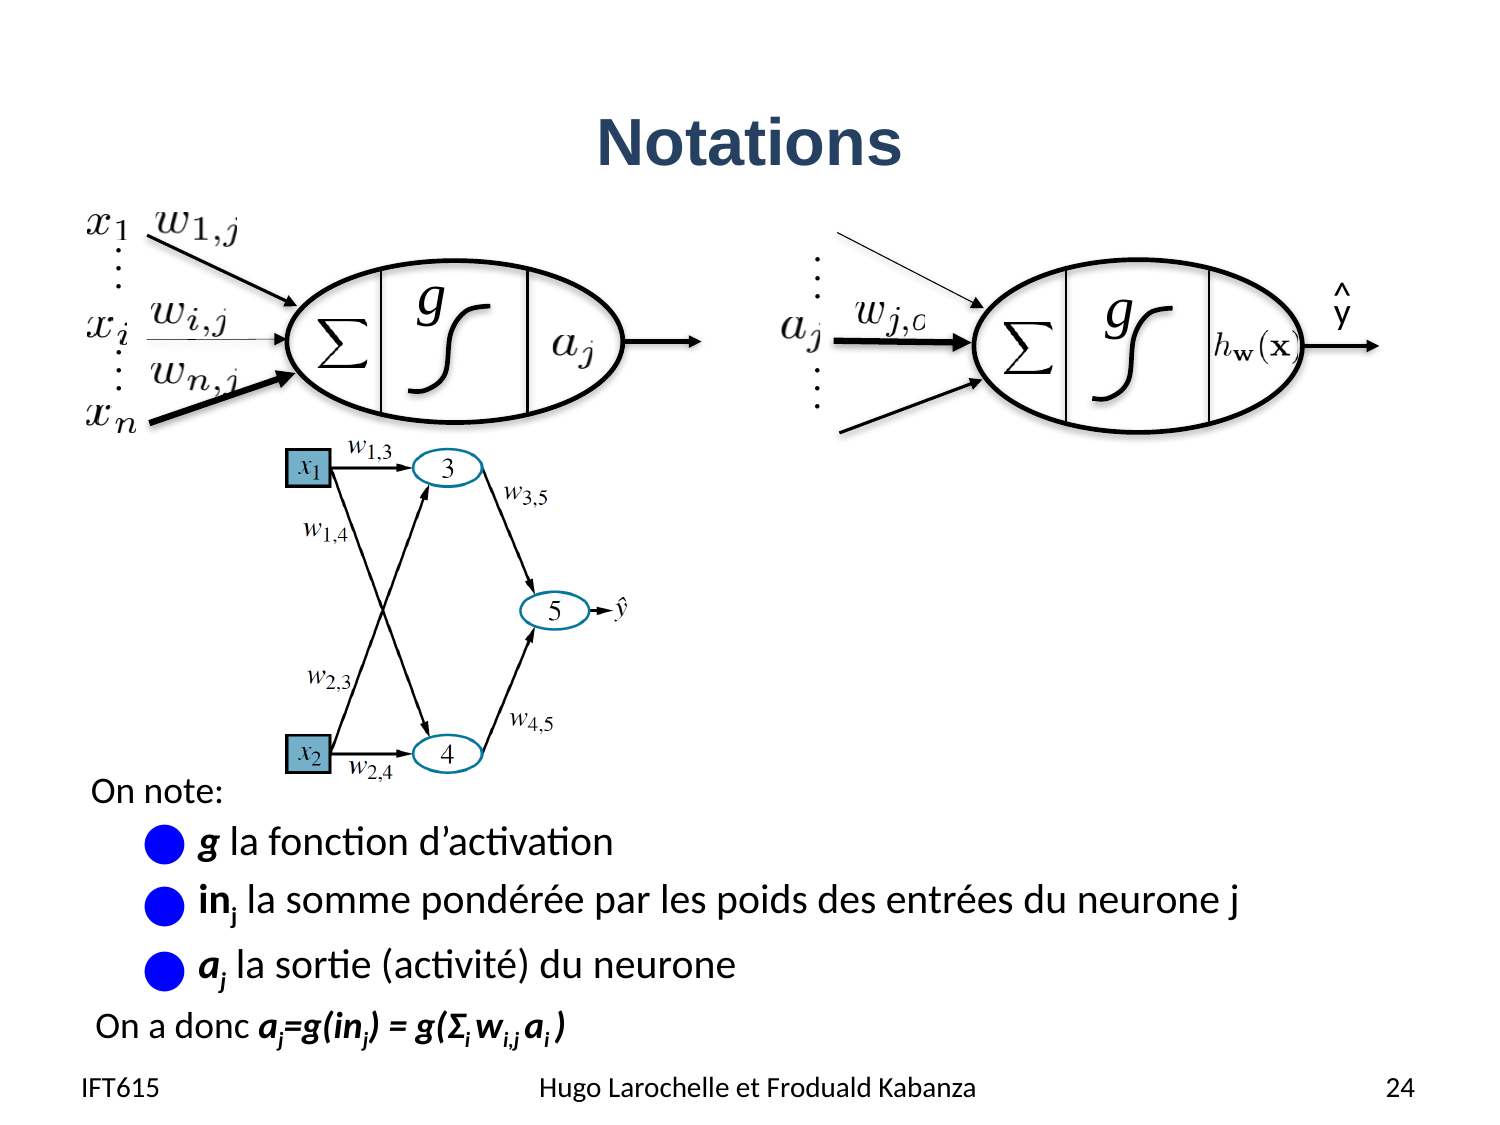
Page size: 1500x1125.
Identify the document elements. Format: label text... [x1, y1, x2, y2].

slide_number 24 [1080, 1056, 1431, 1117]
list g la fonction d’activation inj la somme pondérée par les poids des entrées du neurone j aj la sortie (activité) du neurone [126, 806, 1360, 1005]
text_box On note: [76, 758, 240, 819]
slide_number IFT615 [66, 1056, 356, 1117]
title Notations [75, 45, 1425, 233]
footer Hugo Larochelle et Froduald Kabanza [520, 1056, 996, 1117]
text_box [766, 232, 1380, 434]
picture [259, 436, 639, 790]
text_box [65, 211, 702, 434]
text_box On a donc aj=g(inj) = g(Σi wi,j ai ) [80, 993, 665, 1060]
